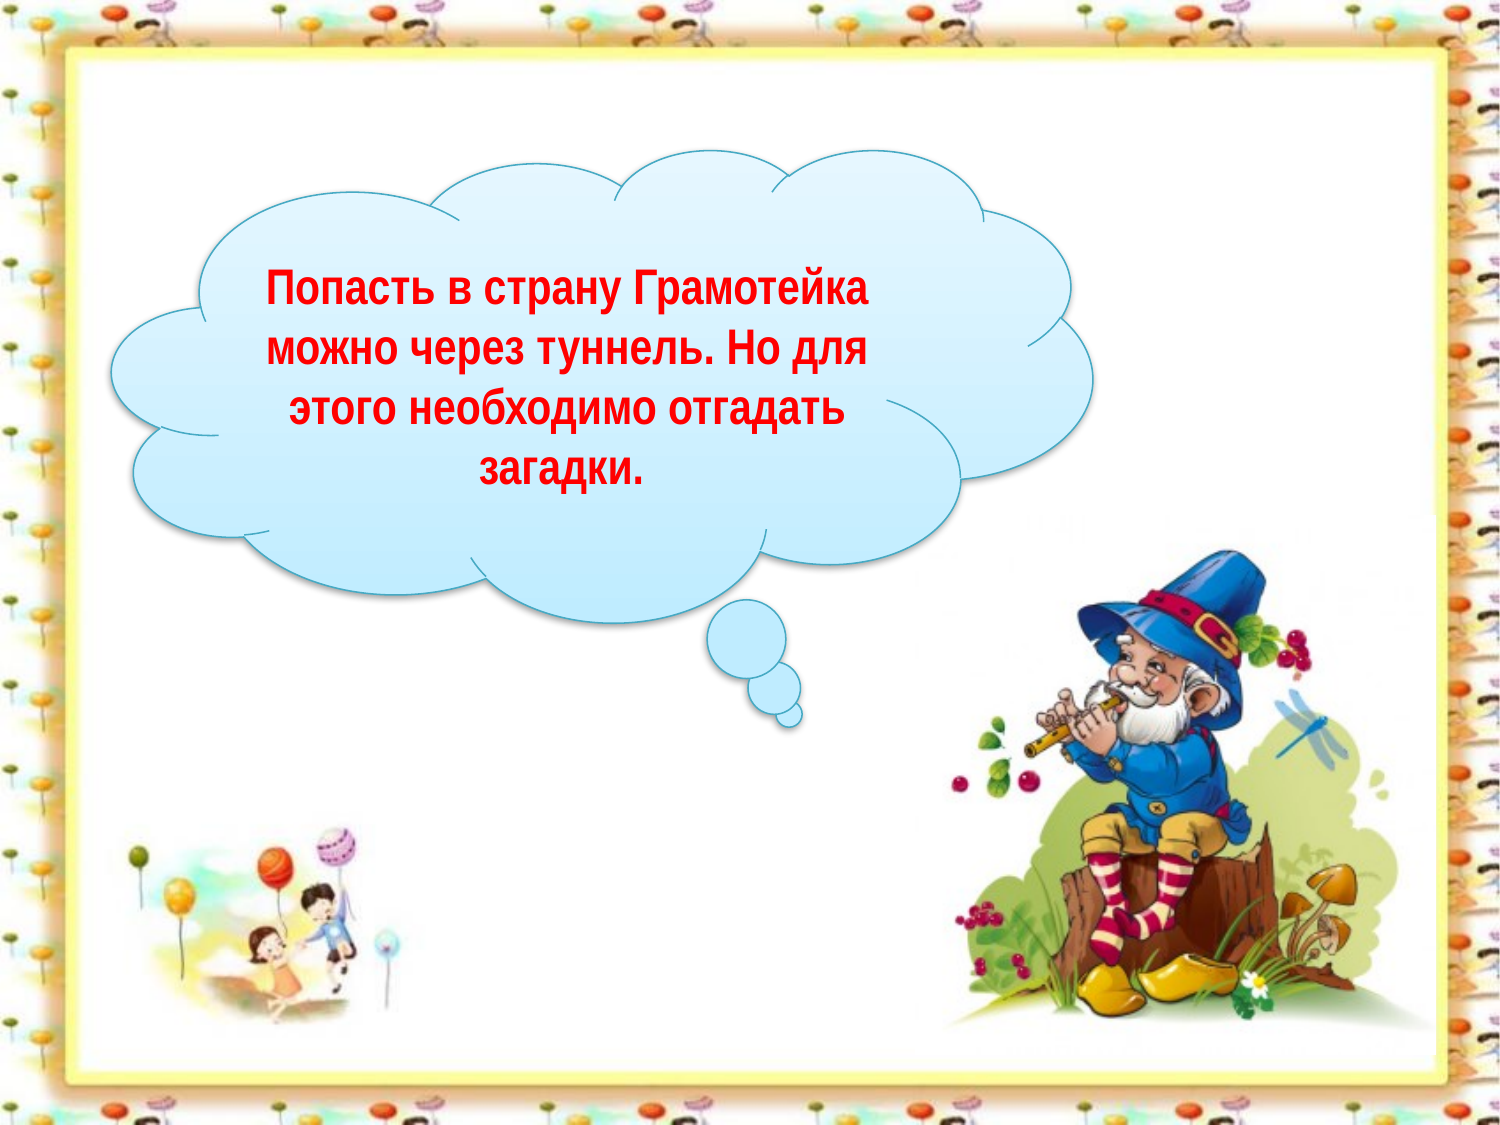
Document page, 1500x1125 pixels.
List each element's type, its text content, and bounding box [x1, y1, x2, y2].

picture [0, 0, 1500, 1125]
text_box Попасть в страну Грамотейка можно через туннель. Но для этого необходимо отгадать загадки. [706, 598, 803, 728]
text_box Попасть в страну Грамотейка можно через туннель. Но для этого необходимо отгадать загадки. [110, 149, 1094, 625]
